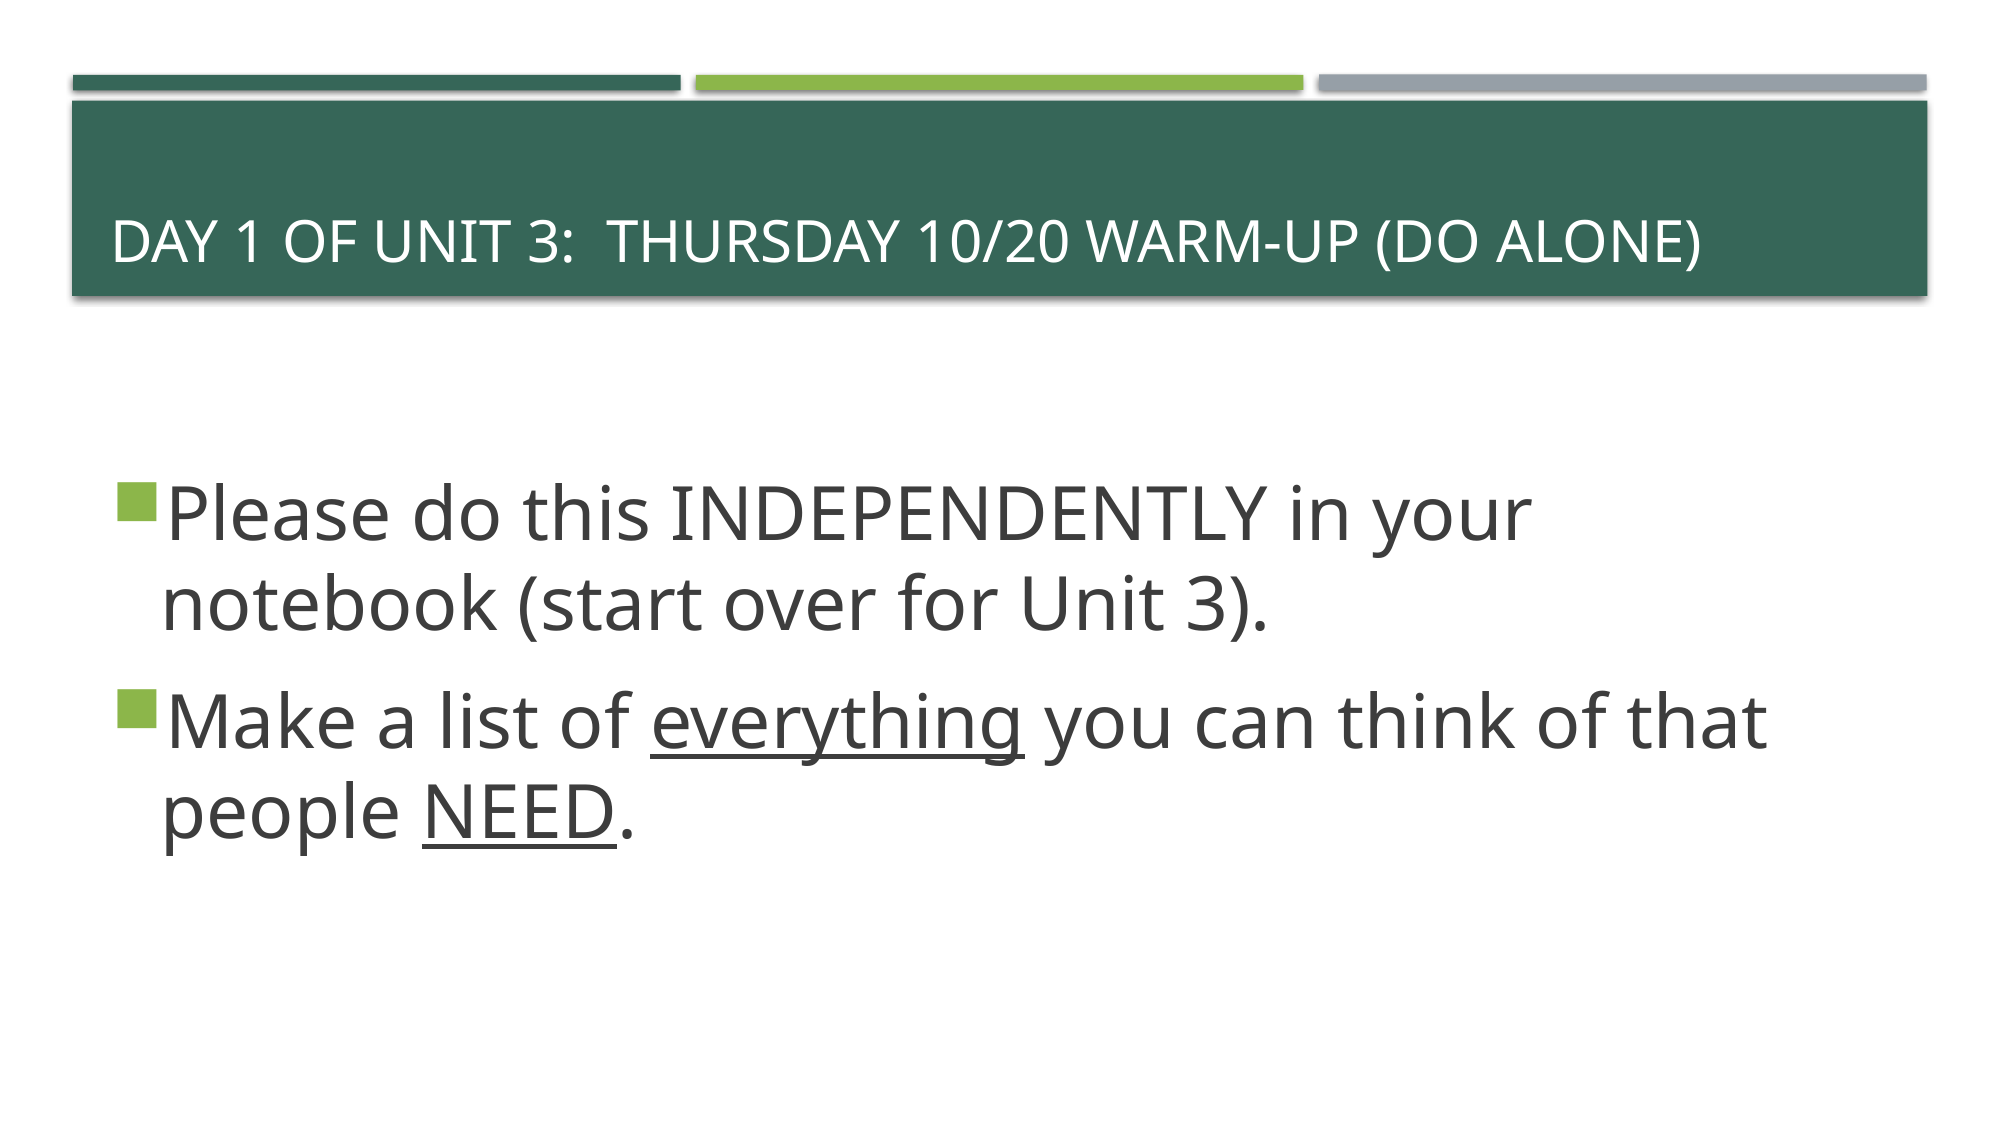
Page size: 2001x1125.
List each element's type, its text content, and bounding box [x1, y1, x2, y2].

list Please do this INDEPENDENTLY in your notebook (start over for Unit 3). Make a list of everything you can think of that people NEED. [95, 357, 1905, 962]
title Day 1 of Unit 3: Thursday 10/20 warm-up (do alone) [95, 115, 1905, 282]
